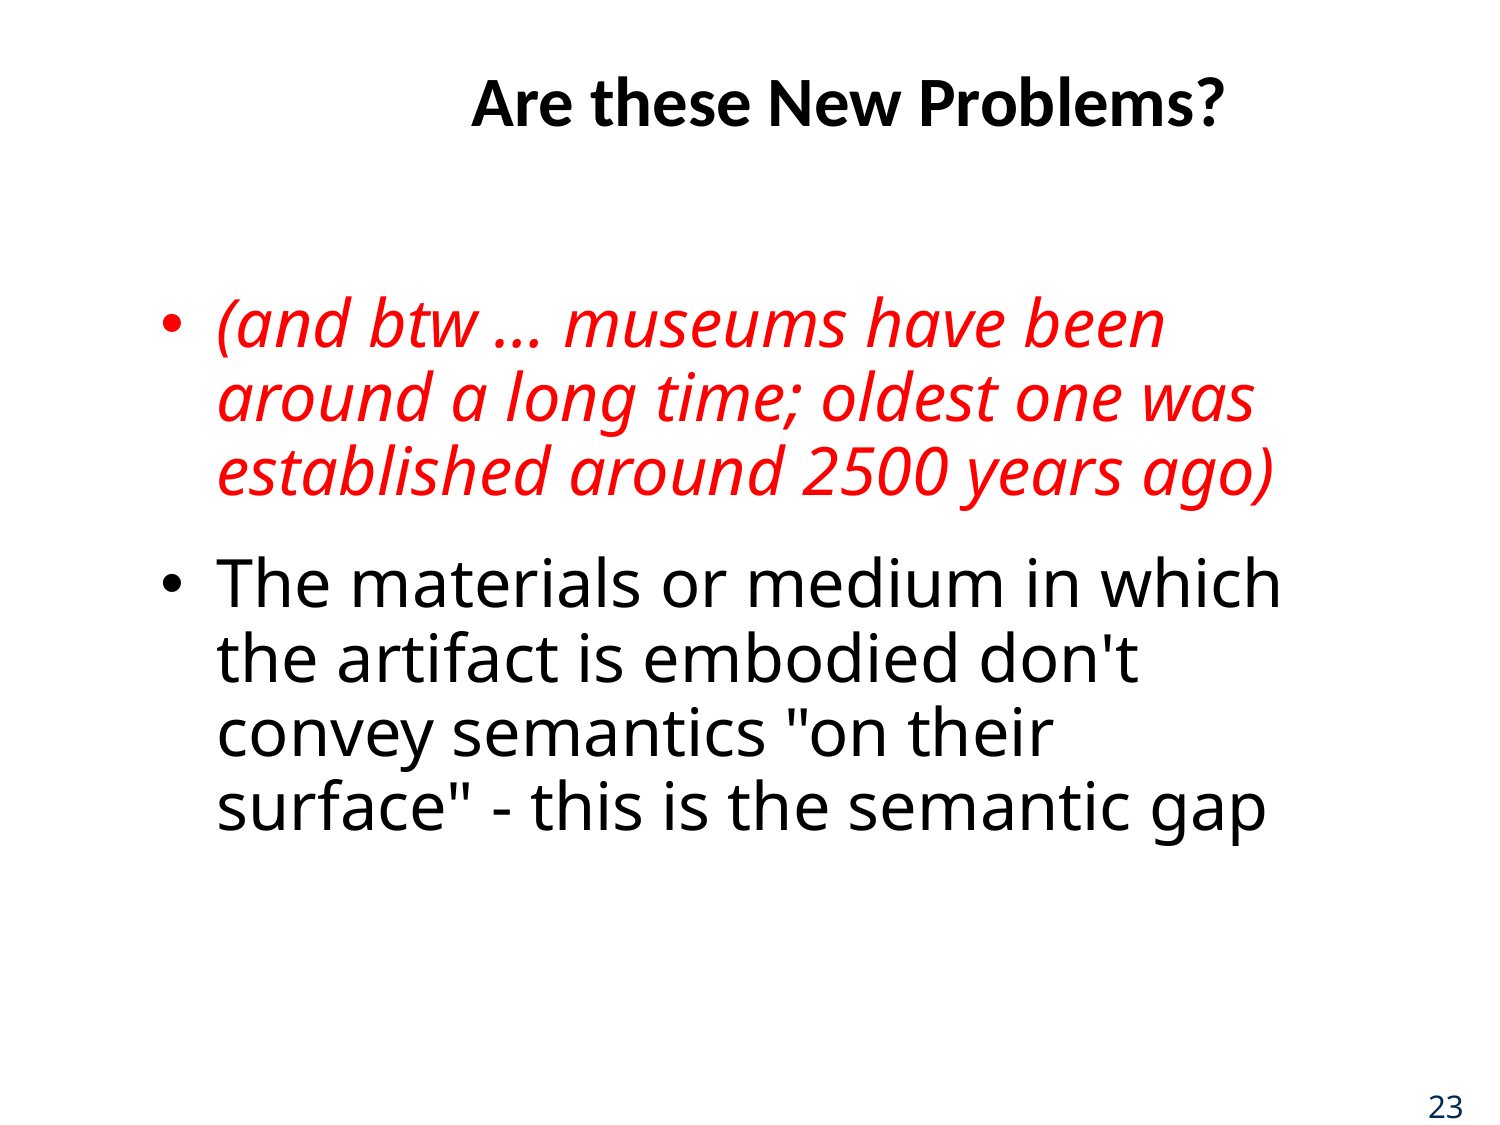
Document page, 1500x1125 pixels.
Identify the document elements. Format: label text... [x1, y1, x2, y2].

text_box (and btw … museums have been around a long time; oldest one was established around 2500 years ago) The materials or medium in which the artifact is embodied don't convey semantics "on their surface" - this is the semantic gap [74, 174, 1338, 851]
text_box 23 [1438, 1081, 1454, 1119]
title Are these New Problems? [174, 5, 1500, 201]
